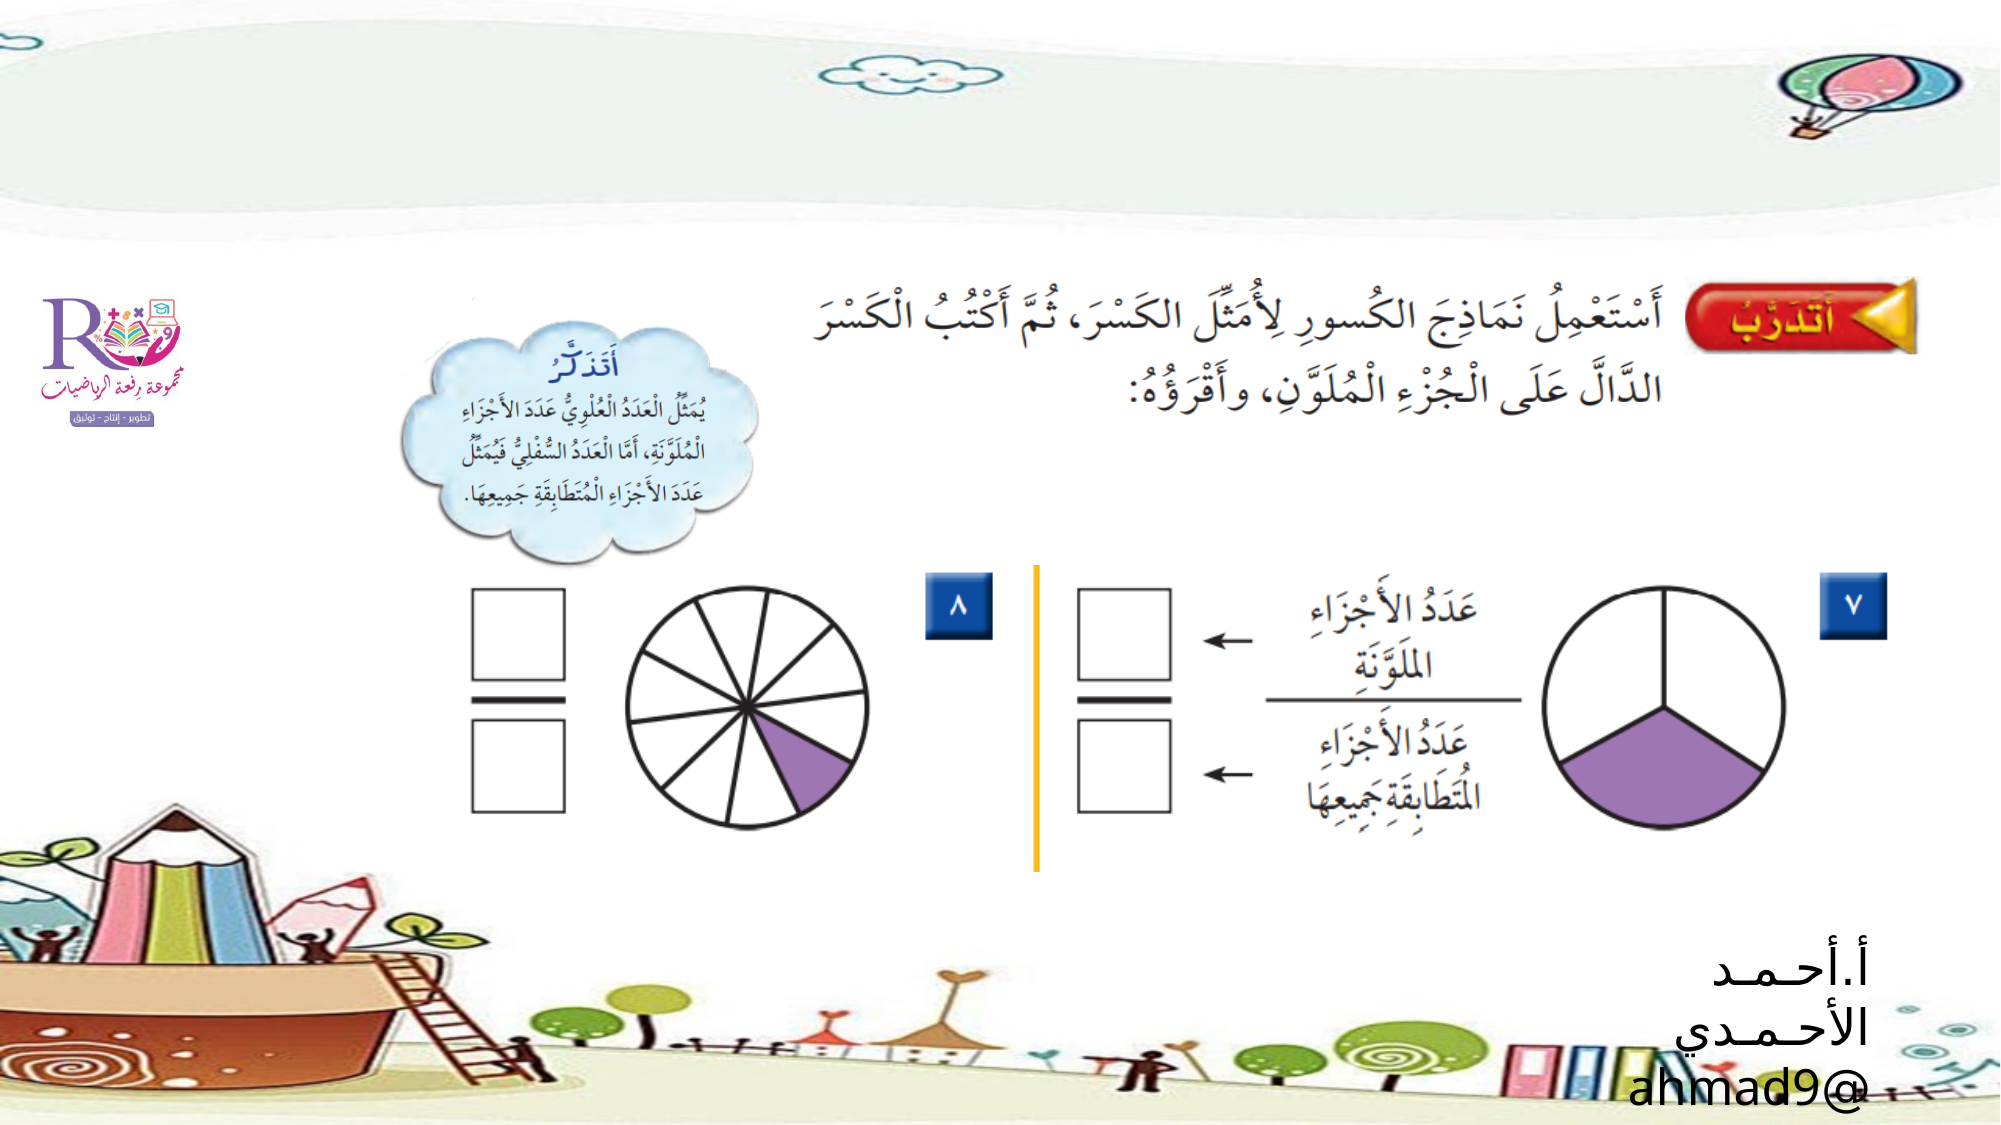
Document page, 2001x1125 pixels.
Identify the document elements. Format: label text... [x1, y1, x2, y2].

picture [0, 0, 2001, 1125]
text_box أ.أحـمـد الأحـمـدي @ahmad9963 [1600, 927, 1886, 1125]
